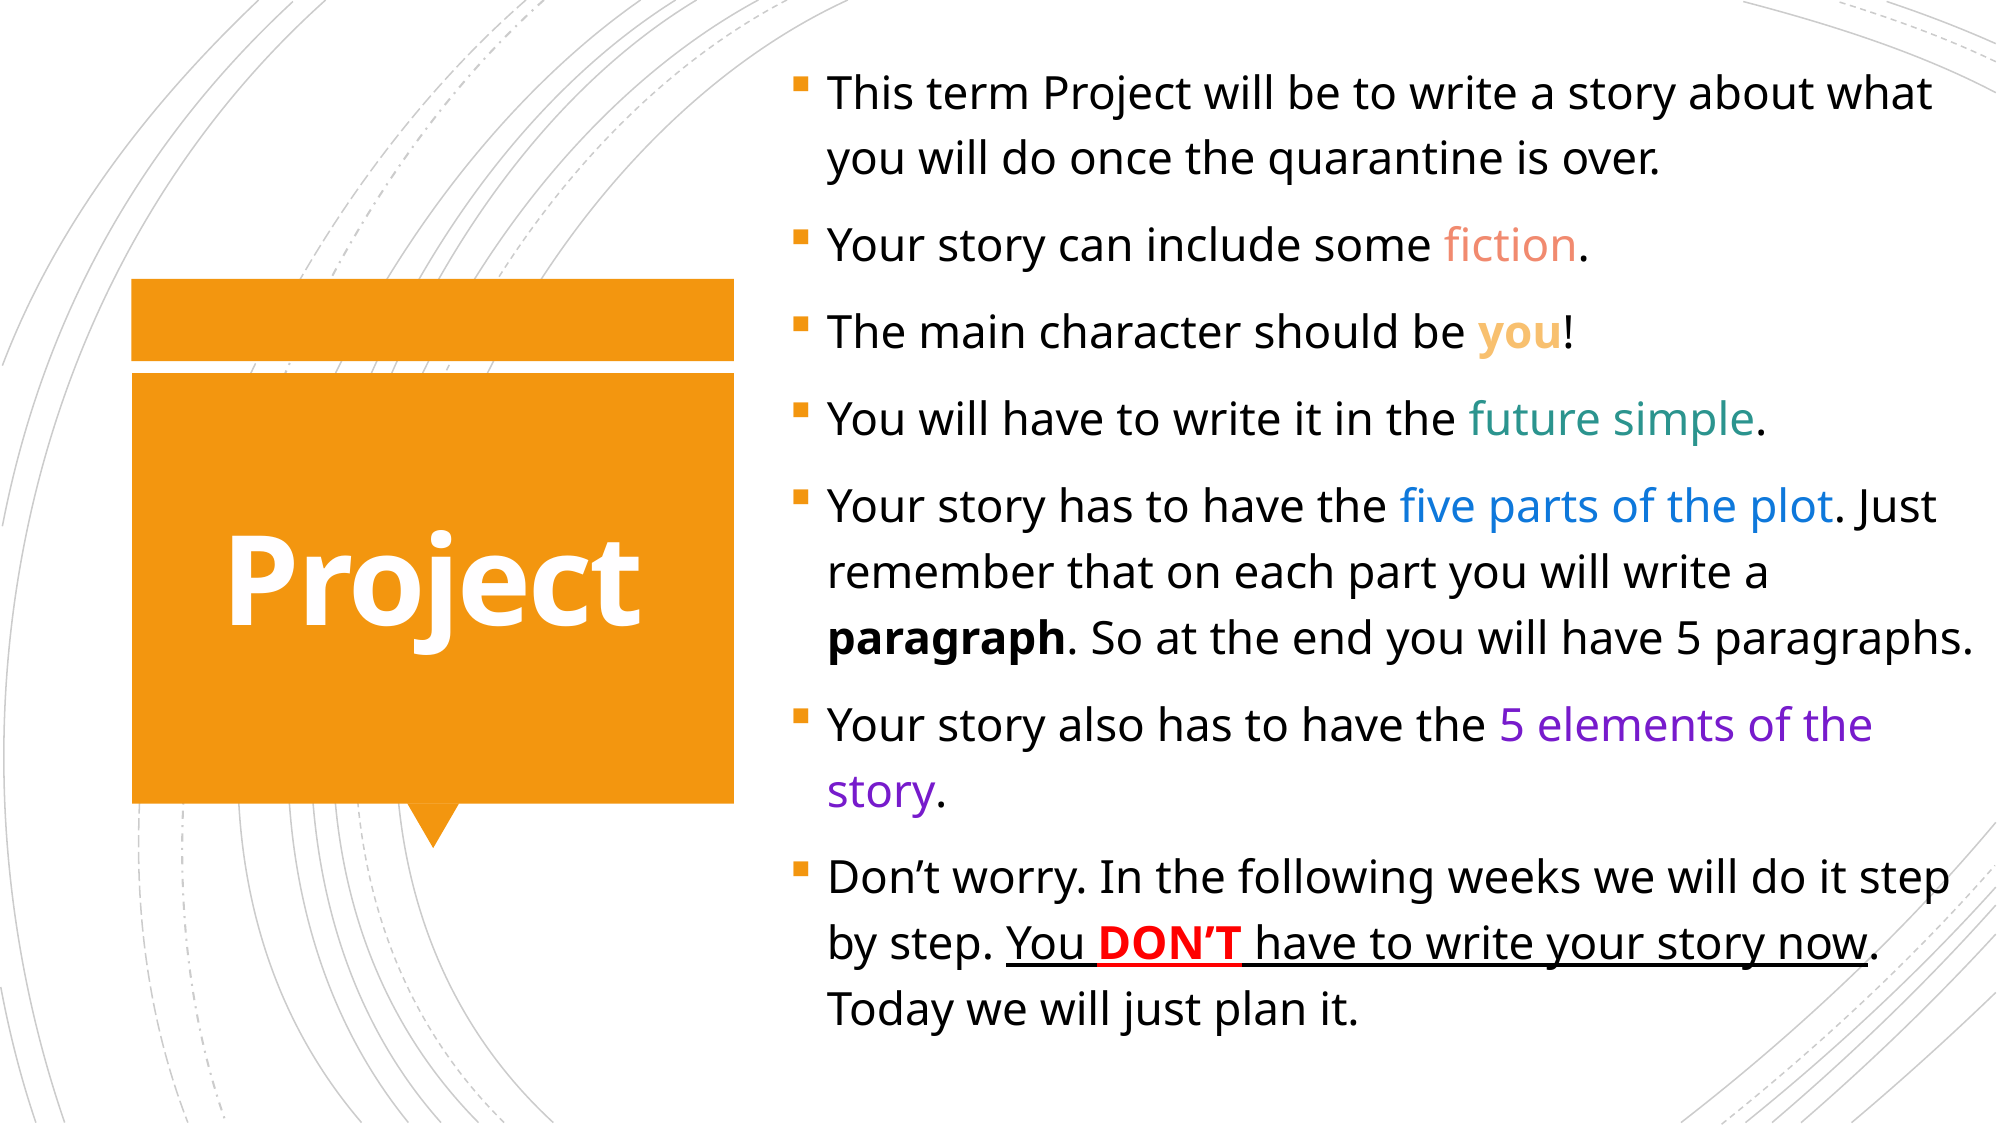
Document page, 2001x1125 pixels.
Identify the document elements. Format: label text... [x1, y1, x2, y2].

title Project [145, 385, 720, 789]
list This term Project will be to write a story about what you will do once the quarantine is over. Your story can include some fiction. The main character should be you! You will have to write it in the future simple. Your story has to have the five parts of the plot. Just remember that on each part you will write a paragraph. So at the end you will have 5 paragraphs. Your story also has to have the 5 elements of the story. Don’t worry. In the following weeks we will do it step by step. You DON’T have to write your story now. Today we will just plan it. [774, 109, 2000, 1065]
